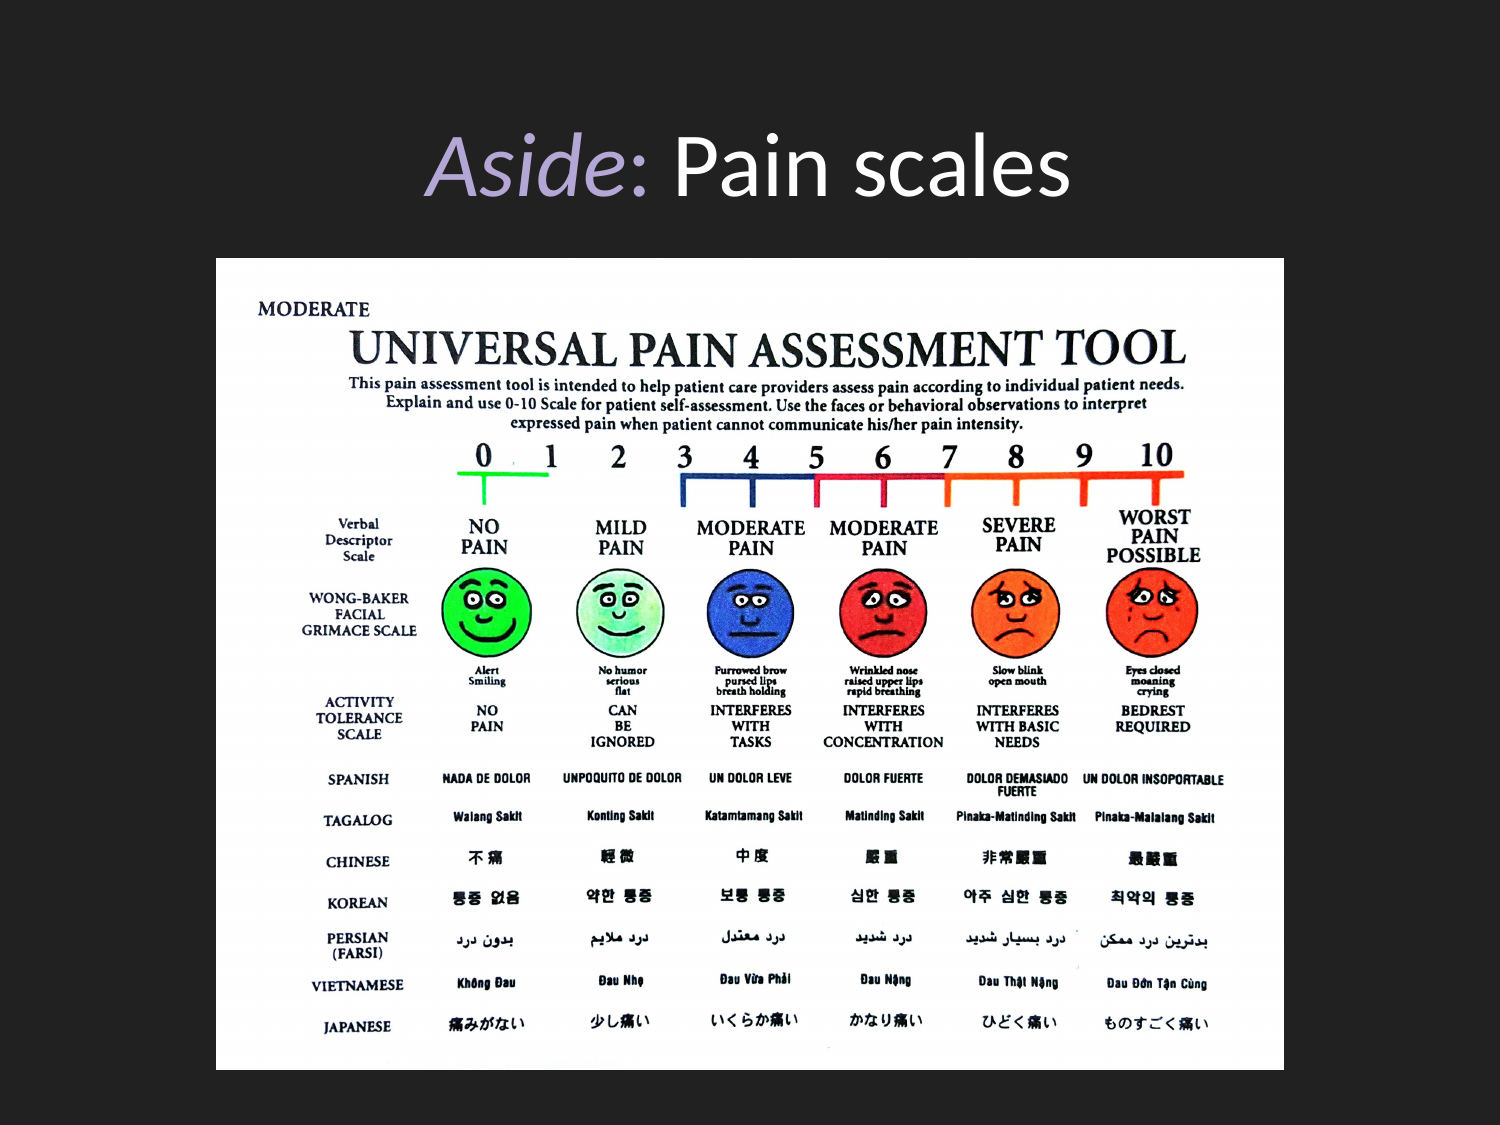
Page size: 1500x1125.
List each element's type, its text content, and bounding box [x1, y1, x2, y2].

title Aside: Pain scales [51, 97, 1449, 223]
picture [216, 258, 1284, 1071]
